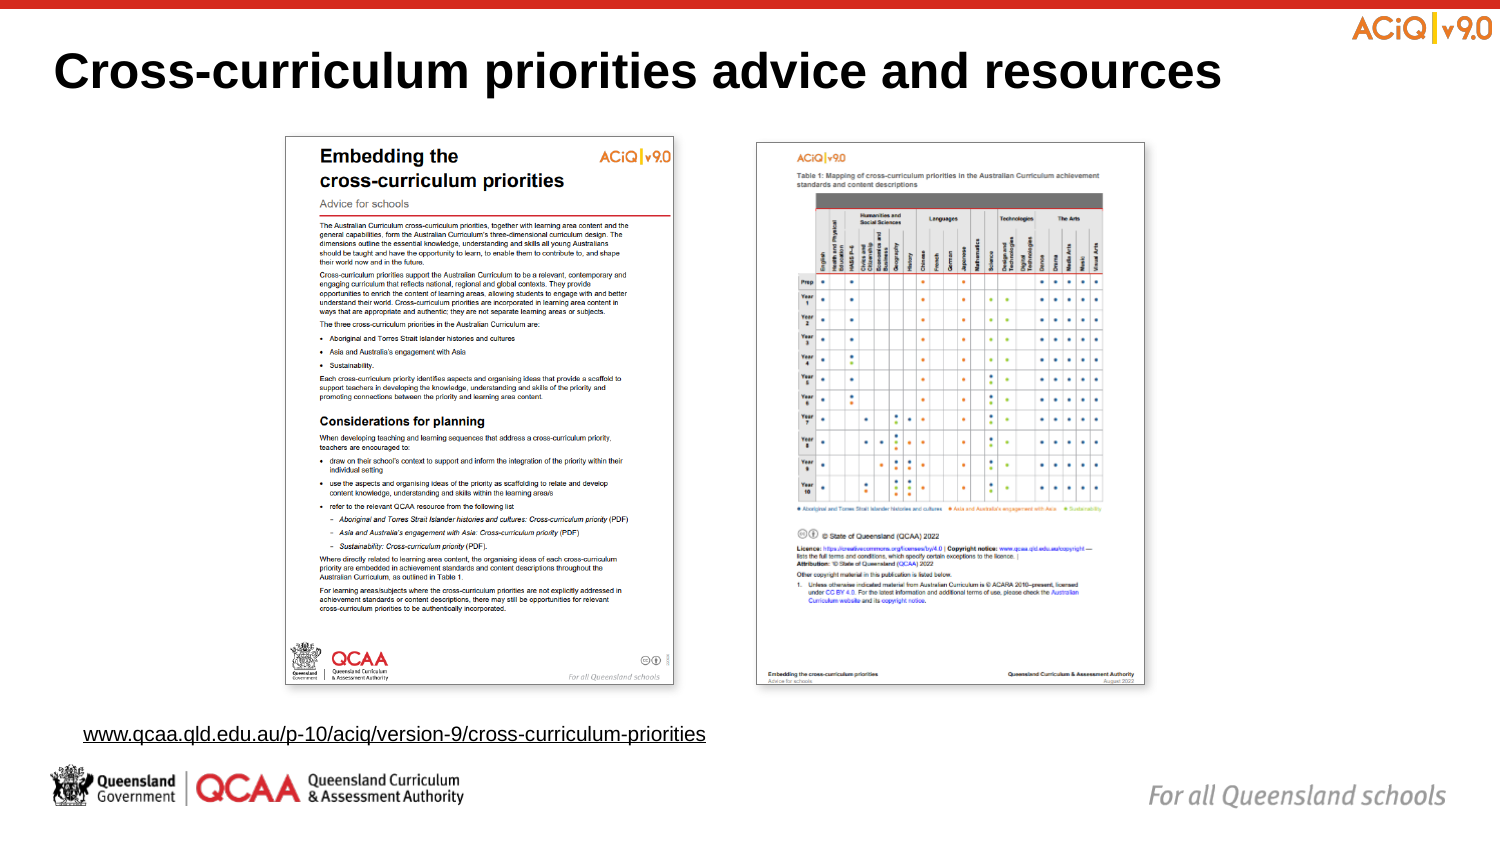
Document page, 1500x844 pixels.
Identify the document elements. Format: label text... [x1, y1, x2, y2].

picture [50, 764, 464, 806]
title Cross-curriculum priorities advice and resources [53, 45, 1448, 105]
picture [756, 142, 1144, 685]
text_box www.qcaa.qld.edu.au/p-10/aciq/version-9/cross-curriculum-priorities [68, 712, 821, 753]
picture [1149, 784, 1446, 809]
picture [1352, 12, 1492, 44]
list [285, 136, 674, 685]
